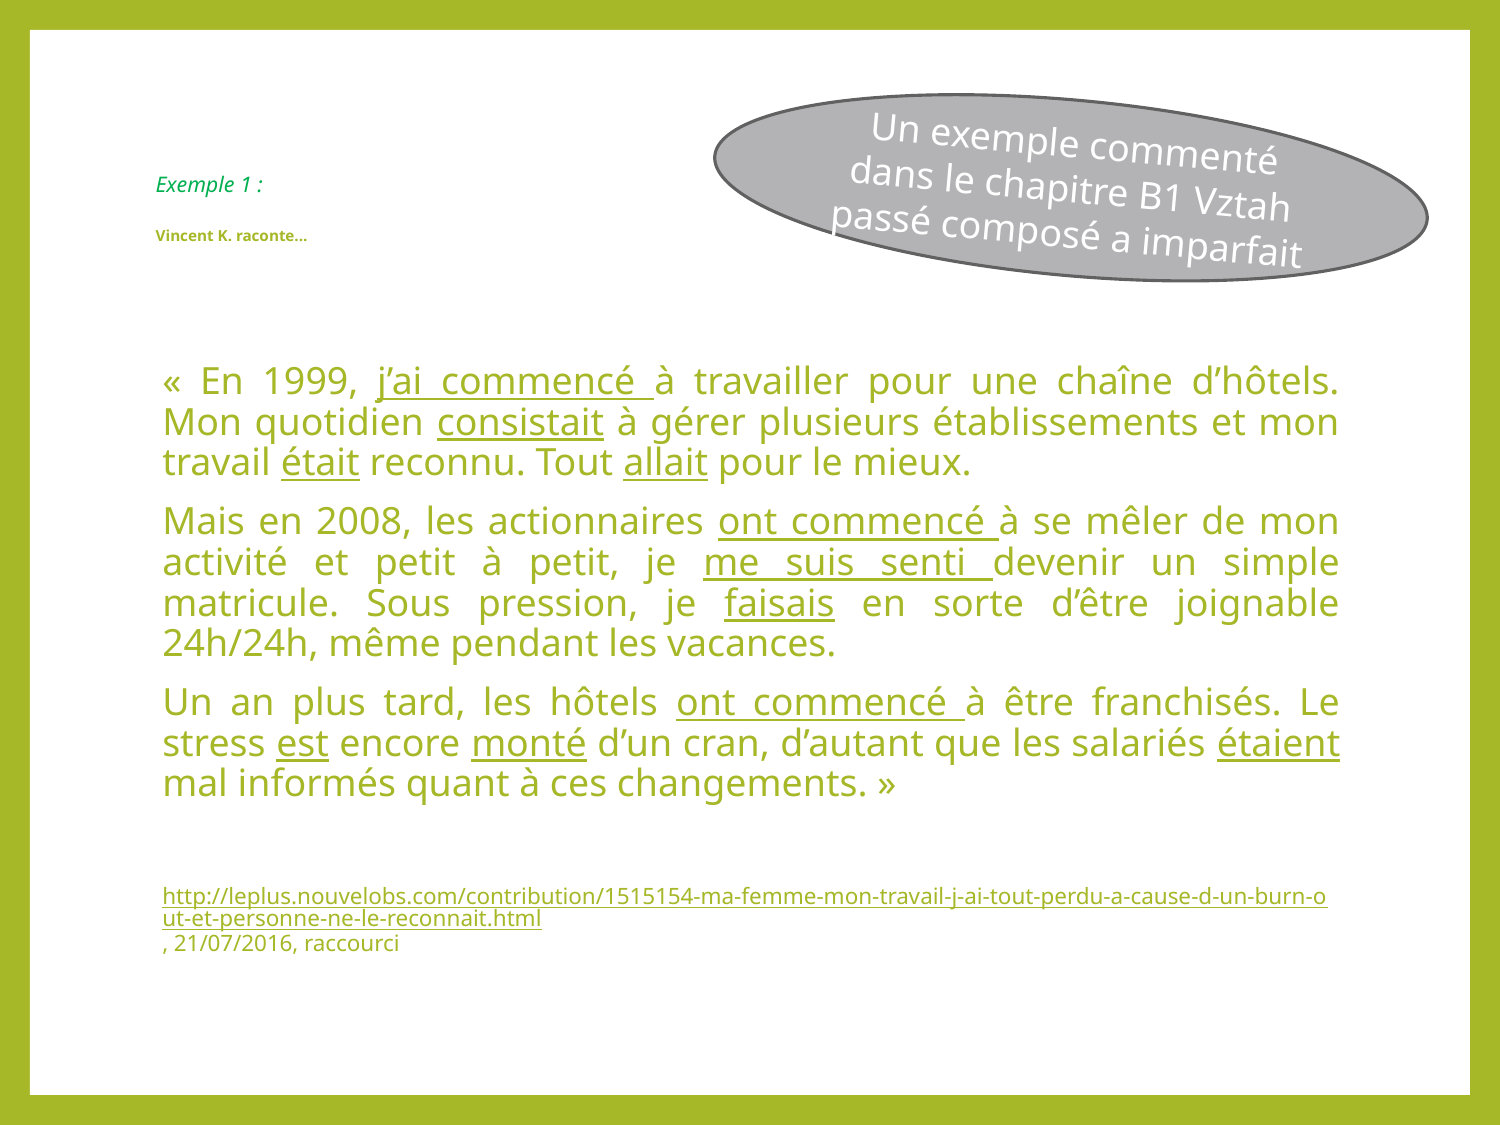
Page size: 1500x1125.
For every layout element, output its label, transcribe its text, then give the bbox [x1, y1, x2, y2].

text_box Un exemple commenté dans le chapitre B1 Vztah passé composé a imparfait [713, 93, 1429, 283]
list « En 1999, j’ai commencé à travailler pour une chaîne d’hôtels. Mon quotidien consistait à gérer plusieurs établissements et mon travail était reconnu. Tout allait pour le mieux. Mais en 2008, les actionnaires ont commencé à se mêler de mon activité et petit à petit, je me suis senti devenir un simple matricule. Sous pression, je faisais en sorte d’être joignable 24h/24h, même pendant les vacances. Un an plus tard, les hôtels ont commencé à être franchisés. Le stress est encore monté d’un cran, d’autant que les salariés étaient mal informés quant à ces changements. » http://leplus.nouvelobs.com/contribution/1515154-ma-femme-mon-travail-j-ai-tout-perdu-a-cause-d-un-burn-out-et-personne-ne-le-reconnait.html, 21/07/2016, raccourci [140, 354, 1356, 1008]
title Exemple 1 : Vincent K. raconte... [140, 99, 1356, 323]
